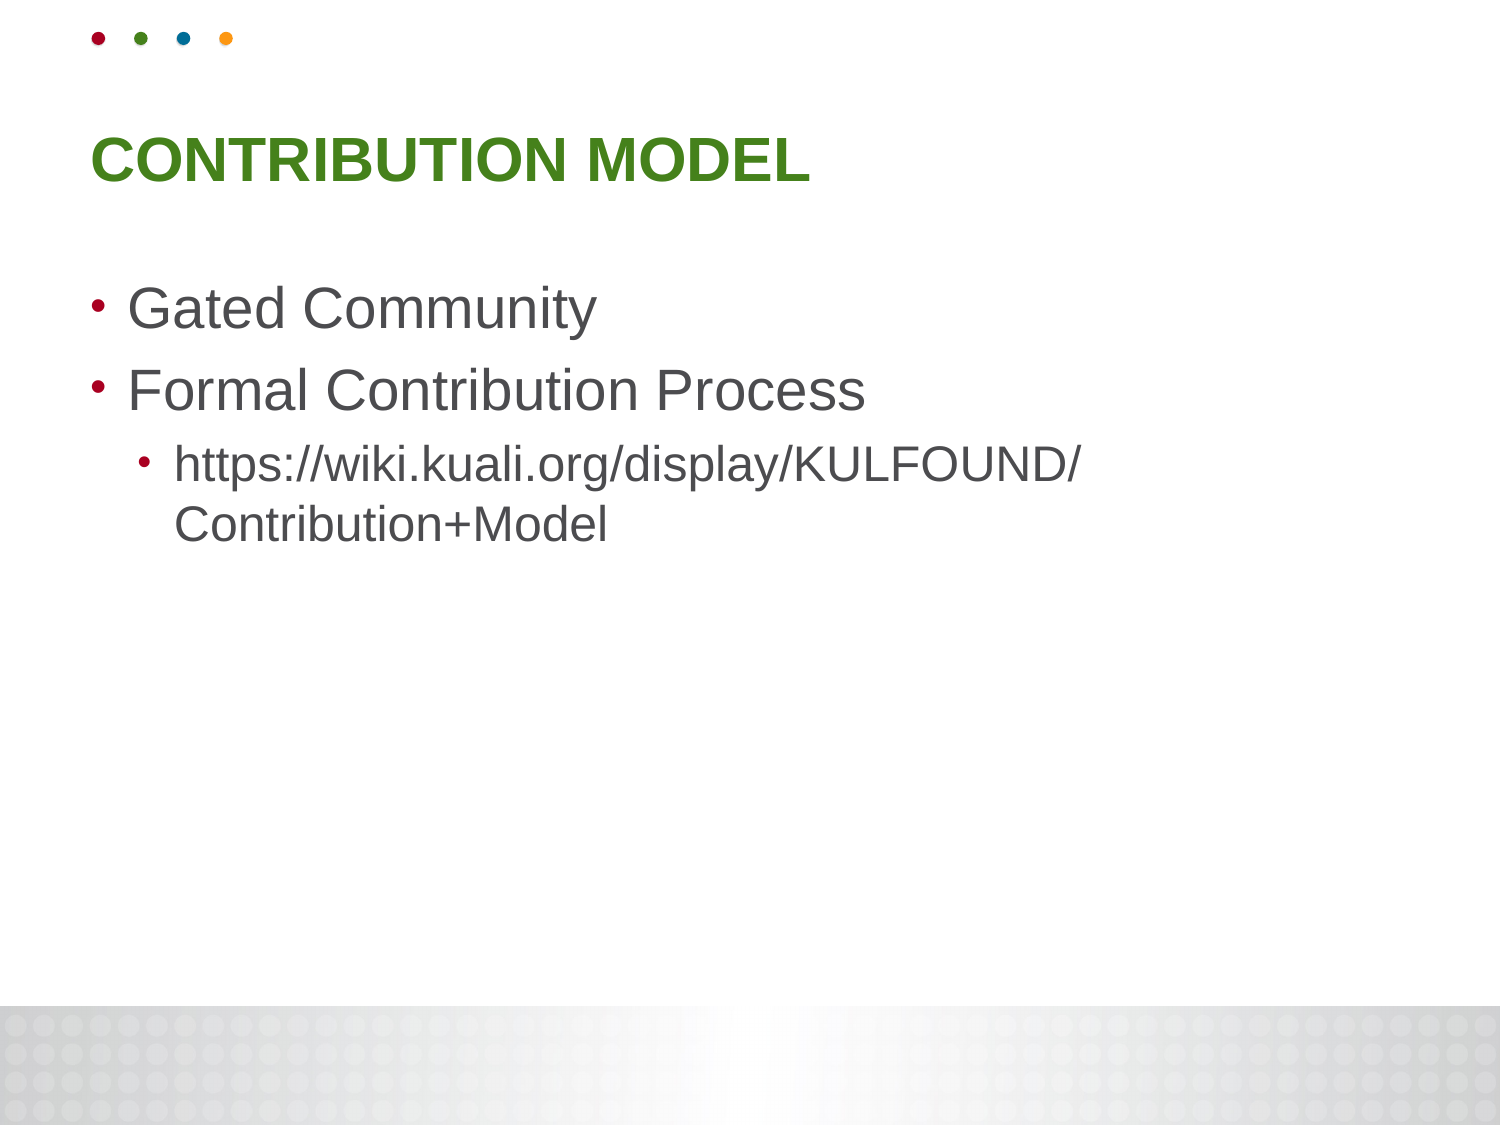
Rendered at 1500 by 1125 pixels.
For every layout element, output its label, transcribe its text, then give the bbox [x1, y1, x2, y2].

list Gated Community Formal Contribution Process https://wiki.kuali.org/display/KULFOUND/Contribution+Model [74, 262, 1451, 1006]
title Contribution Model [75, 62, 1450, 250]
picture [0, 1006, 1500, 1125]
